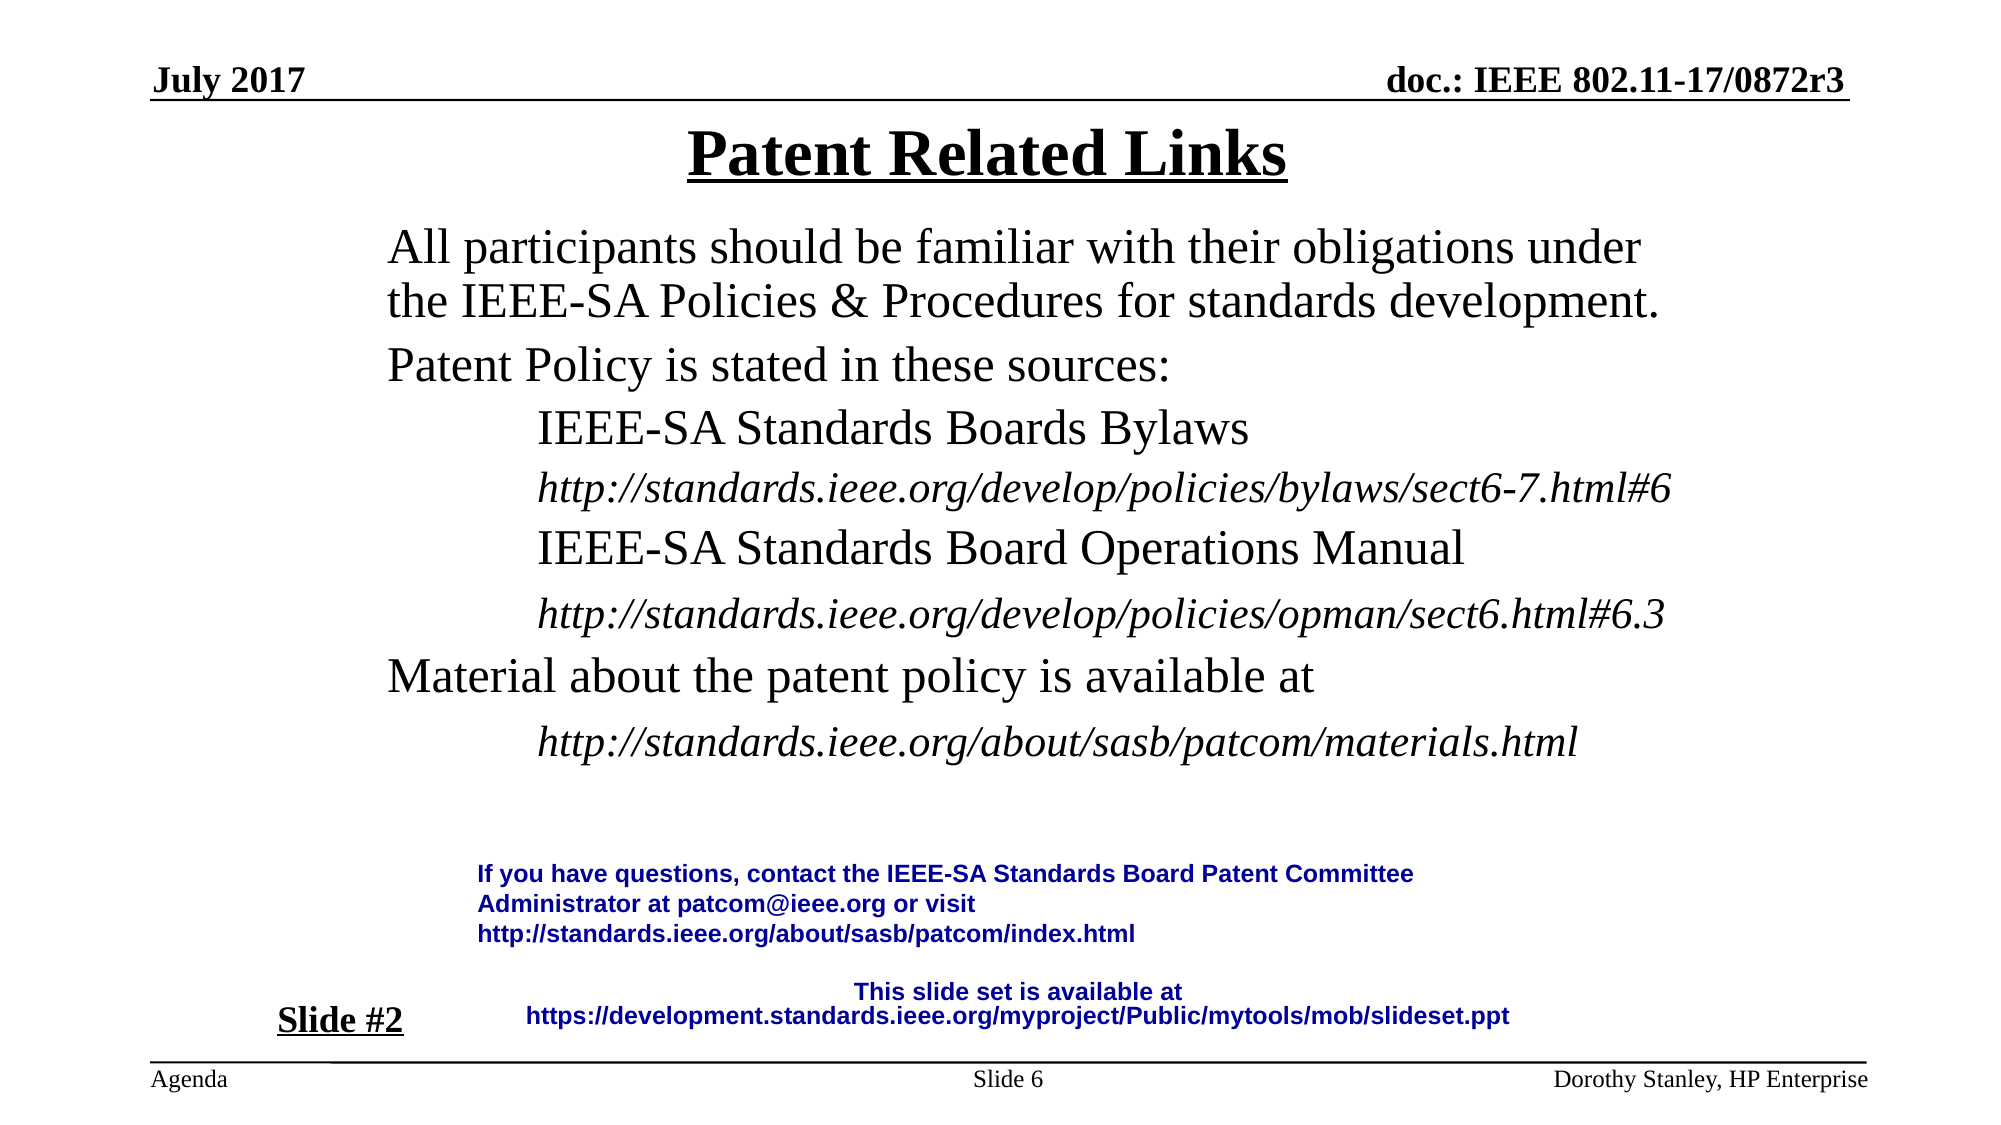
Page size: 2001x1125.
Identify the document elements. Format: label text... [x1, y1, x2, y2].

list All participants should be familiar with their obligations under the IEEE-SA Policies & Procedures for standards development. Patent Policy is stated in these sources: IEEE-SA Standards Boards Bylaws http://standards.ieee.org/develop/policies/bylaws/sect6-7.html#6 IEEE-SA Standards Board Operations Manual http://standards.ieee.org/develop/policies/opman/sect6.html#6.3 Material about the patent policy is available at http://standards.ieee.org/about/sasb/patcom/materials.html [249, 212, 1725, 850]
footer Dorothy Stanley, HP Enterprise [1549, 1062, 1869, 1093]
title Patent Related Links [350, 54, 1625, 212]
slide_number Slide 6 [972, 1062, 1044, 1093]
text_box Slide #2 [262, 987, 419, 1048]
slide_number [152, 54, 567, 100]
text_box If you have questions, contact the IEEE-SA Standards Board Patent Committee Administrator at patcom@ieee.org or visit http://standards.ieee.org/about/sasb/patcom/index.html This slide set is available at https://development.standards.ieee.org/myproject/Public/mytools/mob/slideset.ppt [462, 849, 1575, 1037]
